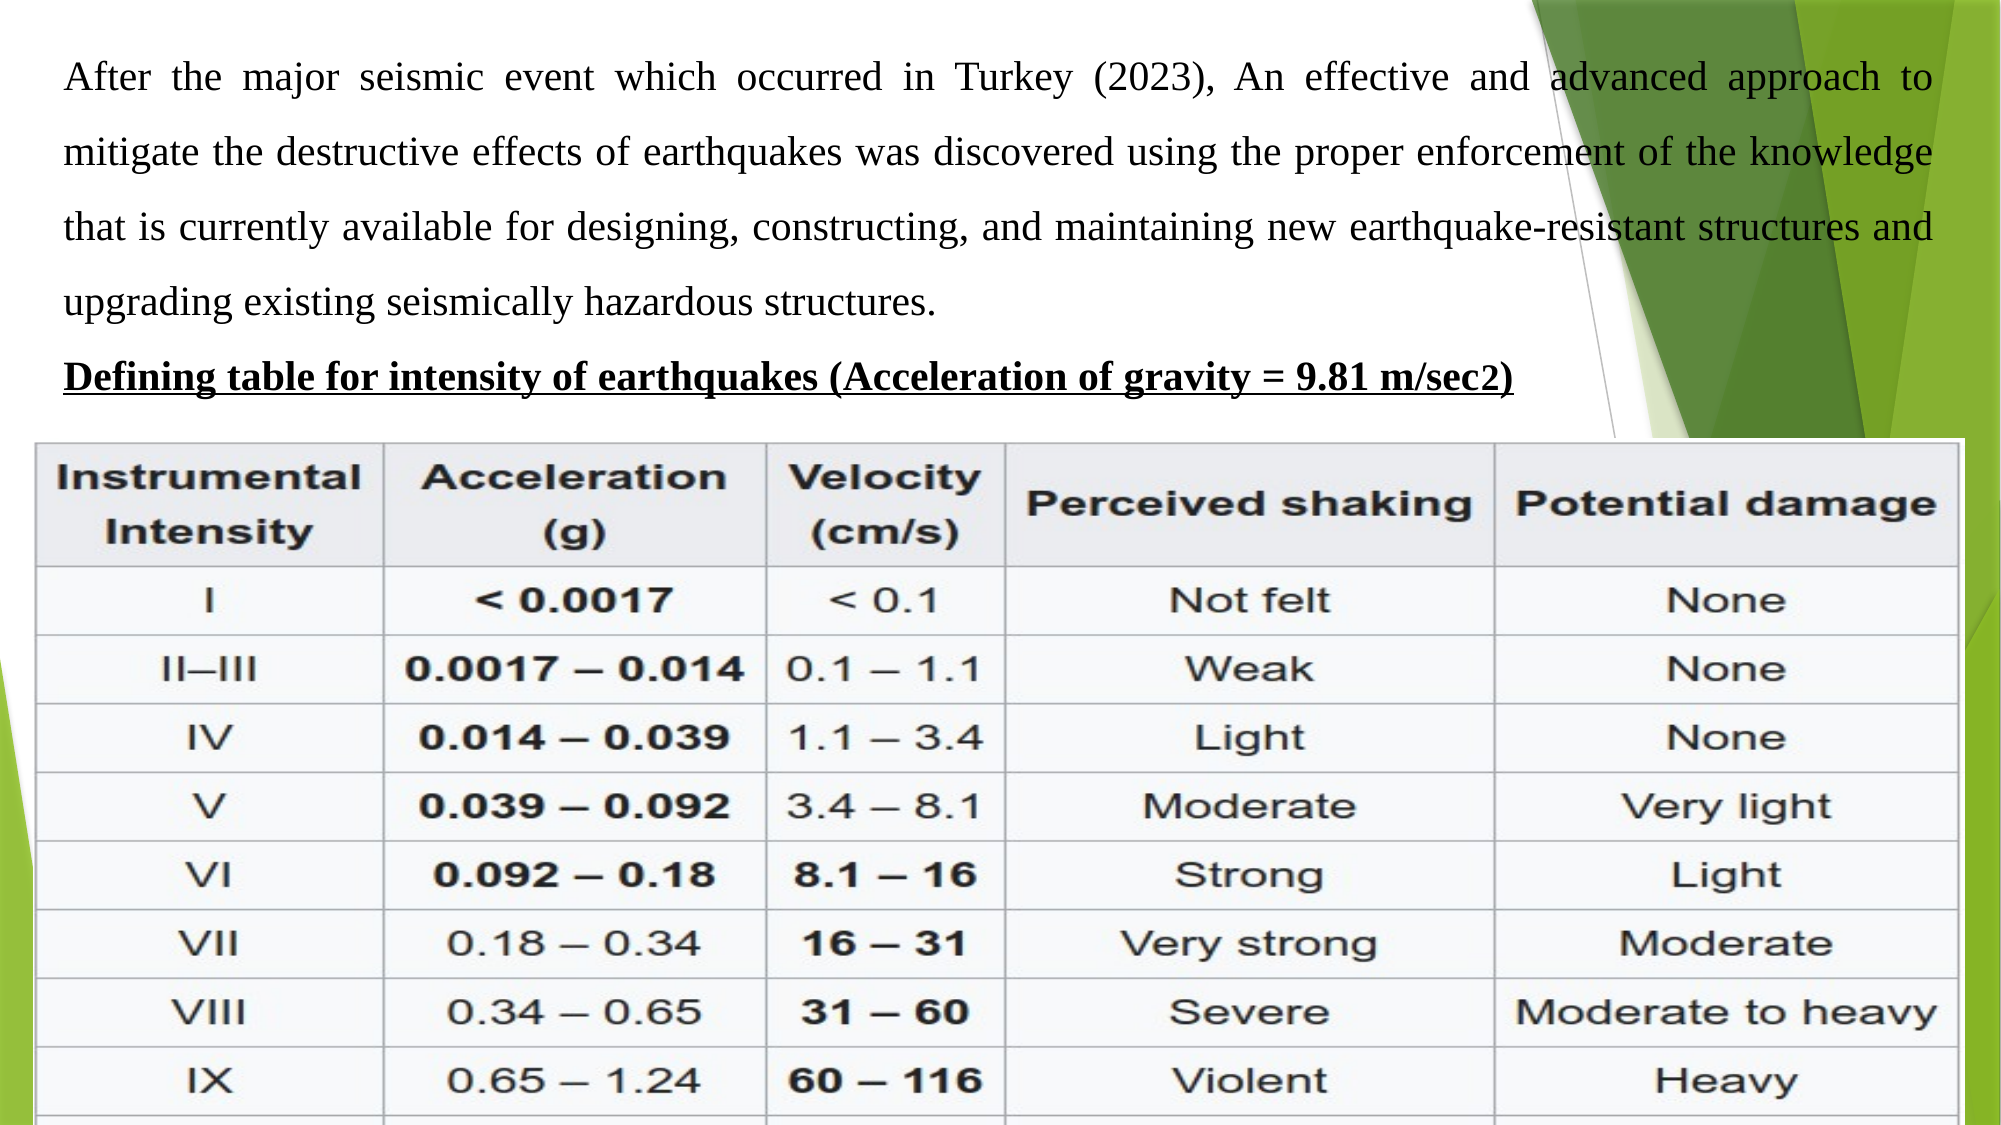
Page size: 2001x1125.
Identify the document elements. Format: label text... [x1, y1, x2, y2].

text_box After the major seismic event which occurred in Turkey (2023), An effective and advanced approach to mitigate the destructive effects of earthquakes was discovered using the proper enforcement of the knowledge that is currently available for designing, constructing, and maintaining new earthquake-resistant structures and upgrading existing seismically hazardous structures. Defining table for intensity of earthquakes (Acceleration of gravity = 9.81 m/sec2) [48, 16, 1950, 437]
picture [33, 437, 1966, 1125]
